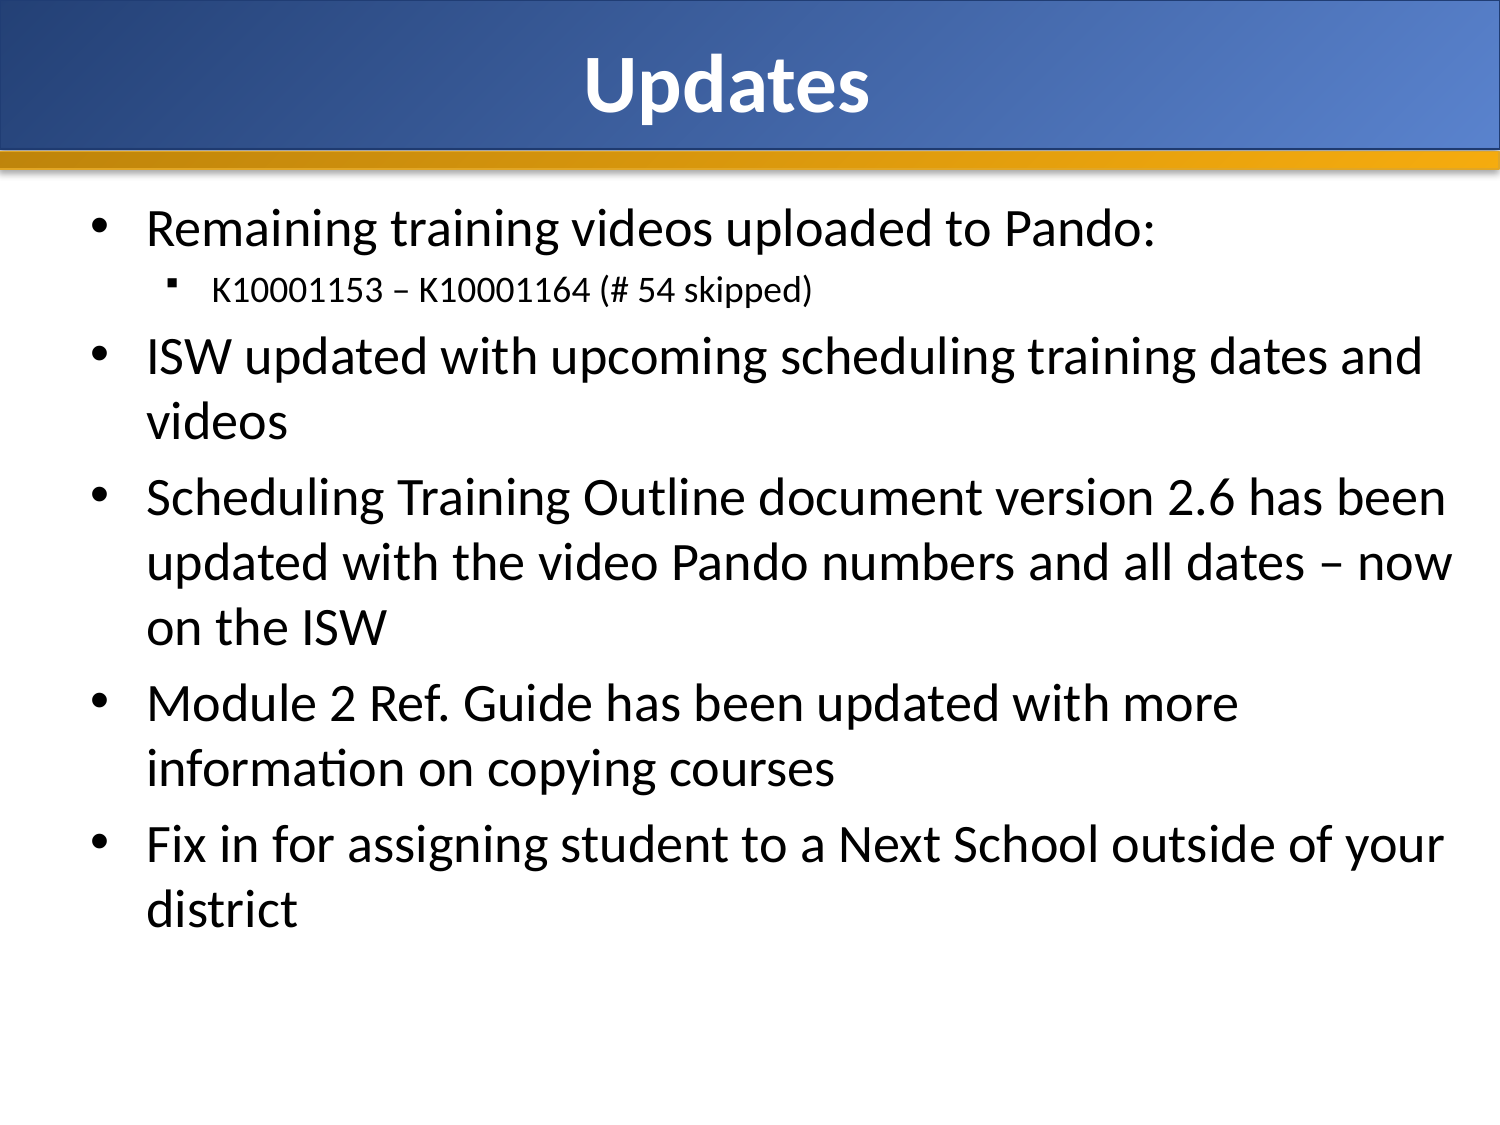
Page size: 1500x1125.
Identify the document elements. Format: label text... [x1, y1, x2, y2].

title Updates [75, 21, 1425, 138]
list Remaining training videos uploaded to Pando: K10001153 – K10001164 (# 54 skipped) ISW updated with upcoming scheduling training dates and videos Scheduling Training Outline document version 2.6 has been updated with the video Pando numbers and all dates – now on the ISW Module 2 Ref. Guide has been updated with more information on copying courses Fix in for assigning student to a Next School outside of your district [75, 184, 1483, 1071]
